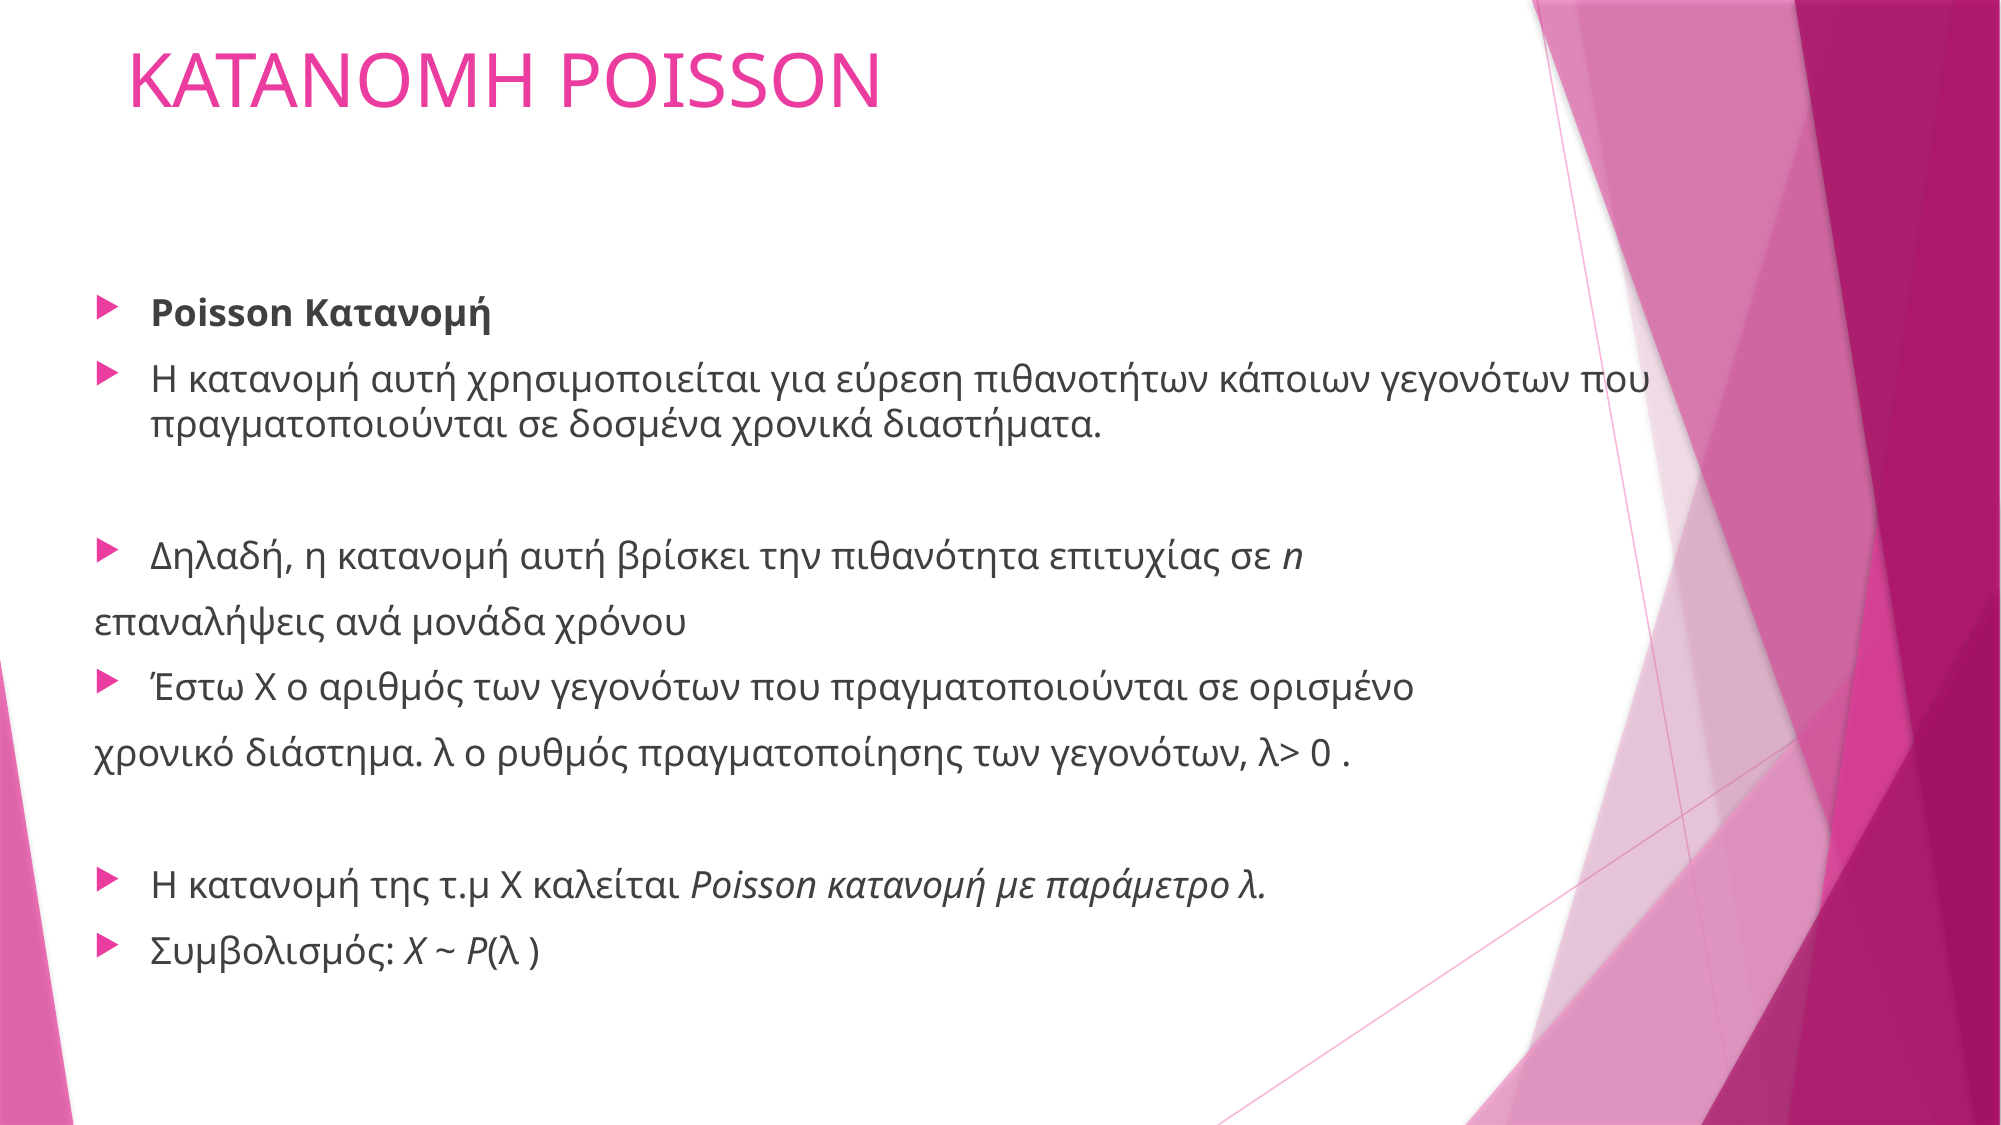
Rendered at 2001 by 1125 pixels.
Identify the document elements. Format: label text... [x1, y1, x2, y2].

list Poisson Κατανομή Η κατανομή αυτή χρησιμοποιείται για εύρεση πιθανοτήτων κάποιων γεγονότων που πραγματοποιούνται σε δοσμένα χρονικά διαστήματα. Δηλαδή, η κατανομή αυτή βρίσκει την πιθανότητα επιτυχίας σε n επαναλήψεις ανά μονάδα χρόνου Έστω Χ ο αριθμός των γεγονότων που πραγματοποιούνται σε ορισμένο χρονικό διάστημα. λ ο ρυθμός πραγματοποίησης των γεγονότων, λ> 0 . Η κατανομή της τ.μ Χ καλείται Poisson κατανομή με παράμετρο λ. Συμβολισμός: X ~ P(λ ) [79, 149, 1696, 1125]
title ΚΑΤΑΝΟΜΗ POISSON [111, 24, 1522, 144]
